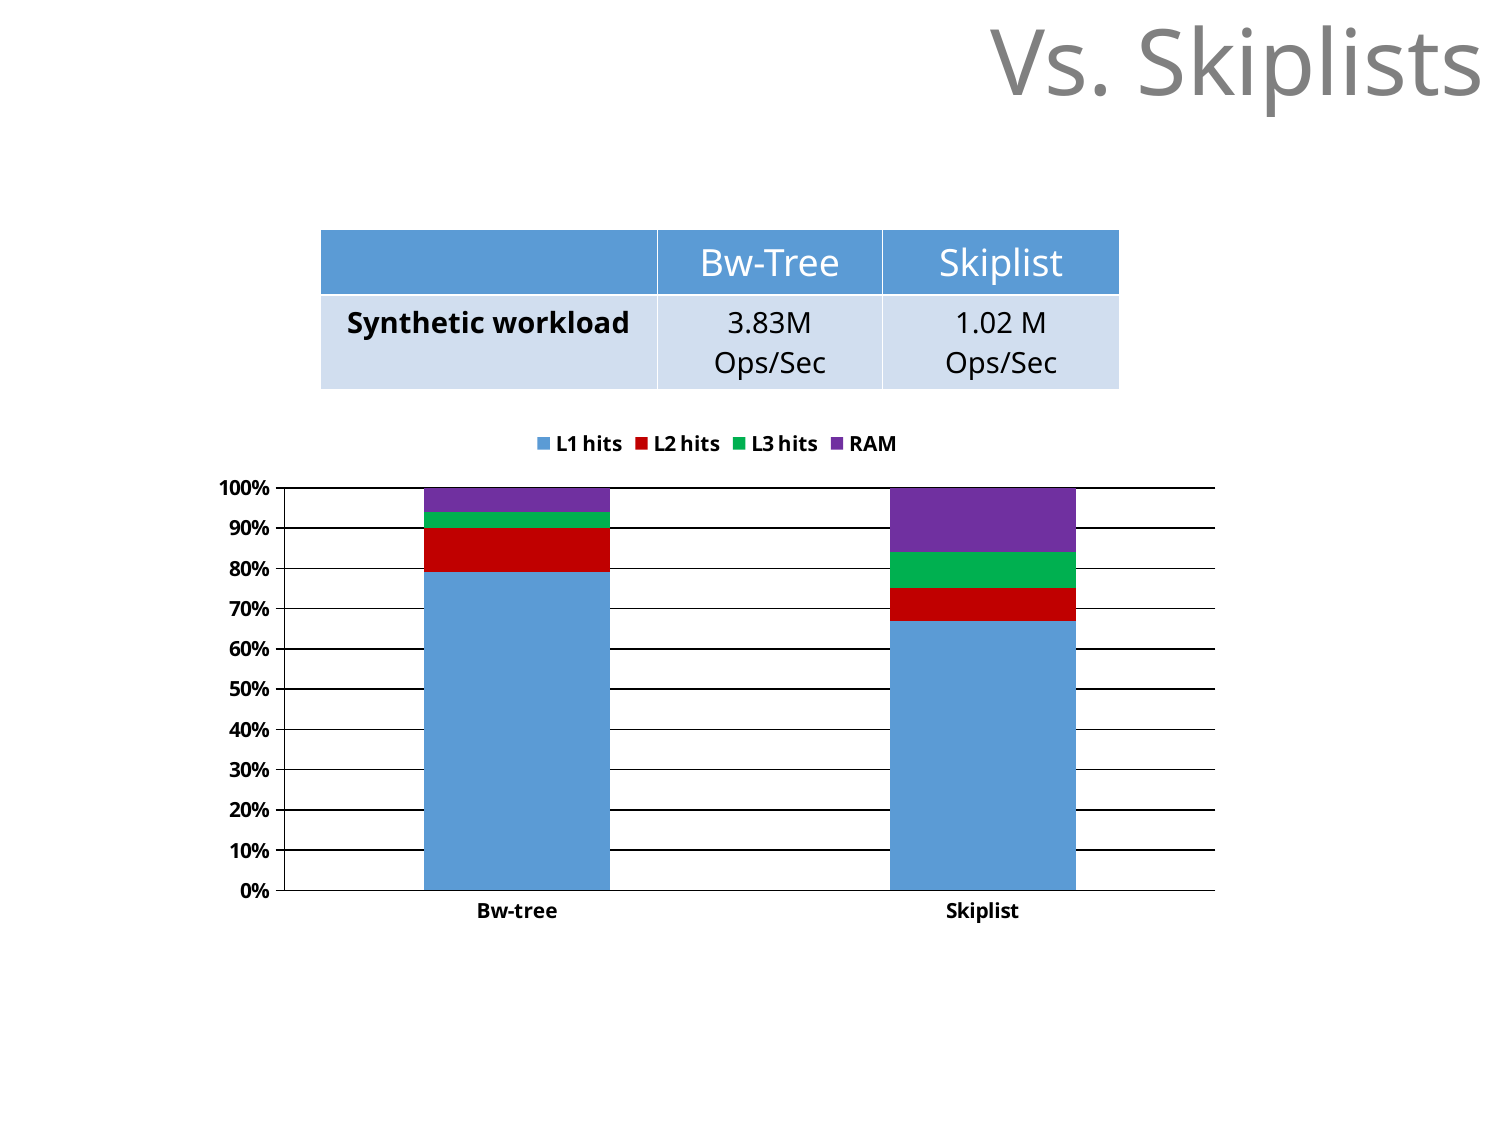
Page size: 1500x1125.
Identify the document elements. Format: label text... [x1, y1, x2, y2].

table_cell Synthetic workload [321, 296, 657, 389]
table_header Bw-Tree [658, 230, 882, 294]
table_cell 3.83M Ops/Sec [658, 296, 882, 389]
title Vs. Skiplists [0, 0, 1500, 132]
table_header [321, 230, 657, 294]
chart [197, 412, 1237, 935]
table_cell 1.02 M Ops/Sec [883, 296, 1119, 389]
table_header Skiplist [883, 230, 1119, 294]
